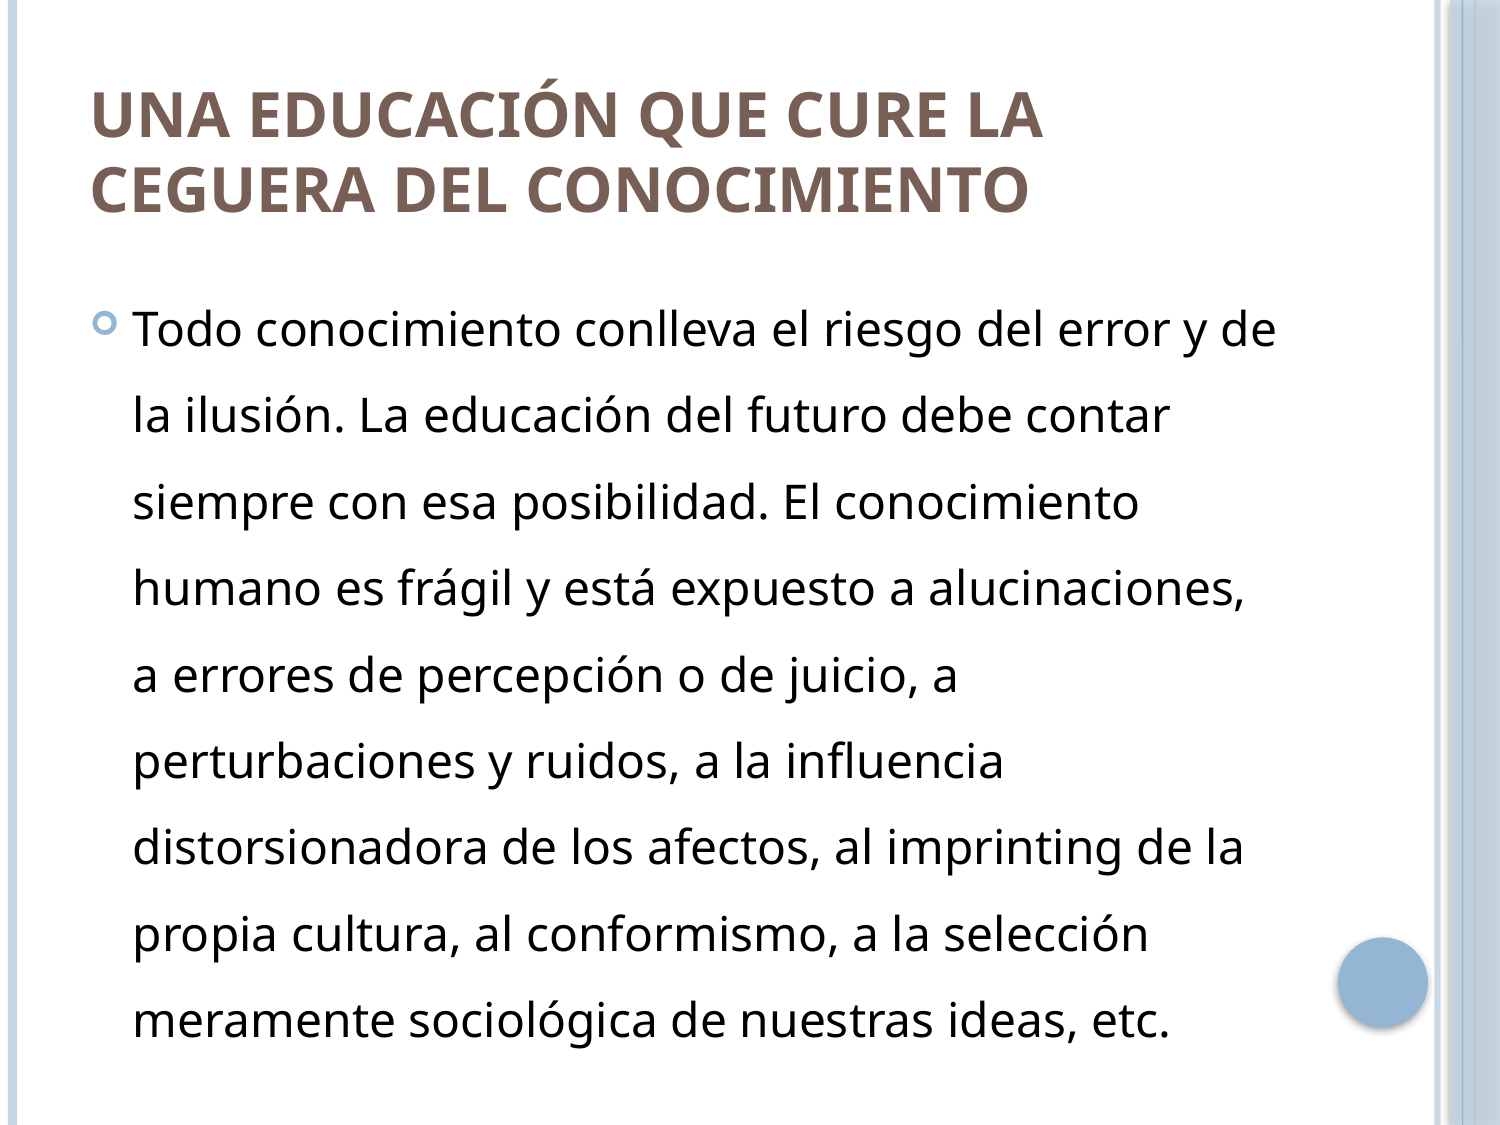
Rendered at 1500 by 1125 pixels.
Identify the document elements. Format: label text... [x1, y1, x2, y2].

list Todo conocimiento conlleva el riesgo del error y de la ilusión. La educación del futuro debe contar siempre con esa posibilidad. El conocimiento humano es frágil y está expuesto a alucinaciones, a errores de percepción o de juicio, a perturbaciones y ruidos, a la influencia distorsionadora de los afectos, al imprinting de la propia cultura, al conformismo, a la selección meramente sociológica de nuestras ideas, etc. [75, 262, 1300, 1062]
title Una educación que cure la ceguera del conocimiento [75, 45, 1300, 233]
